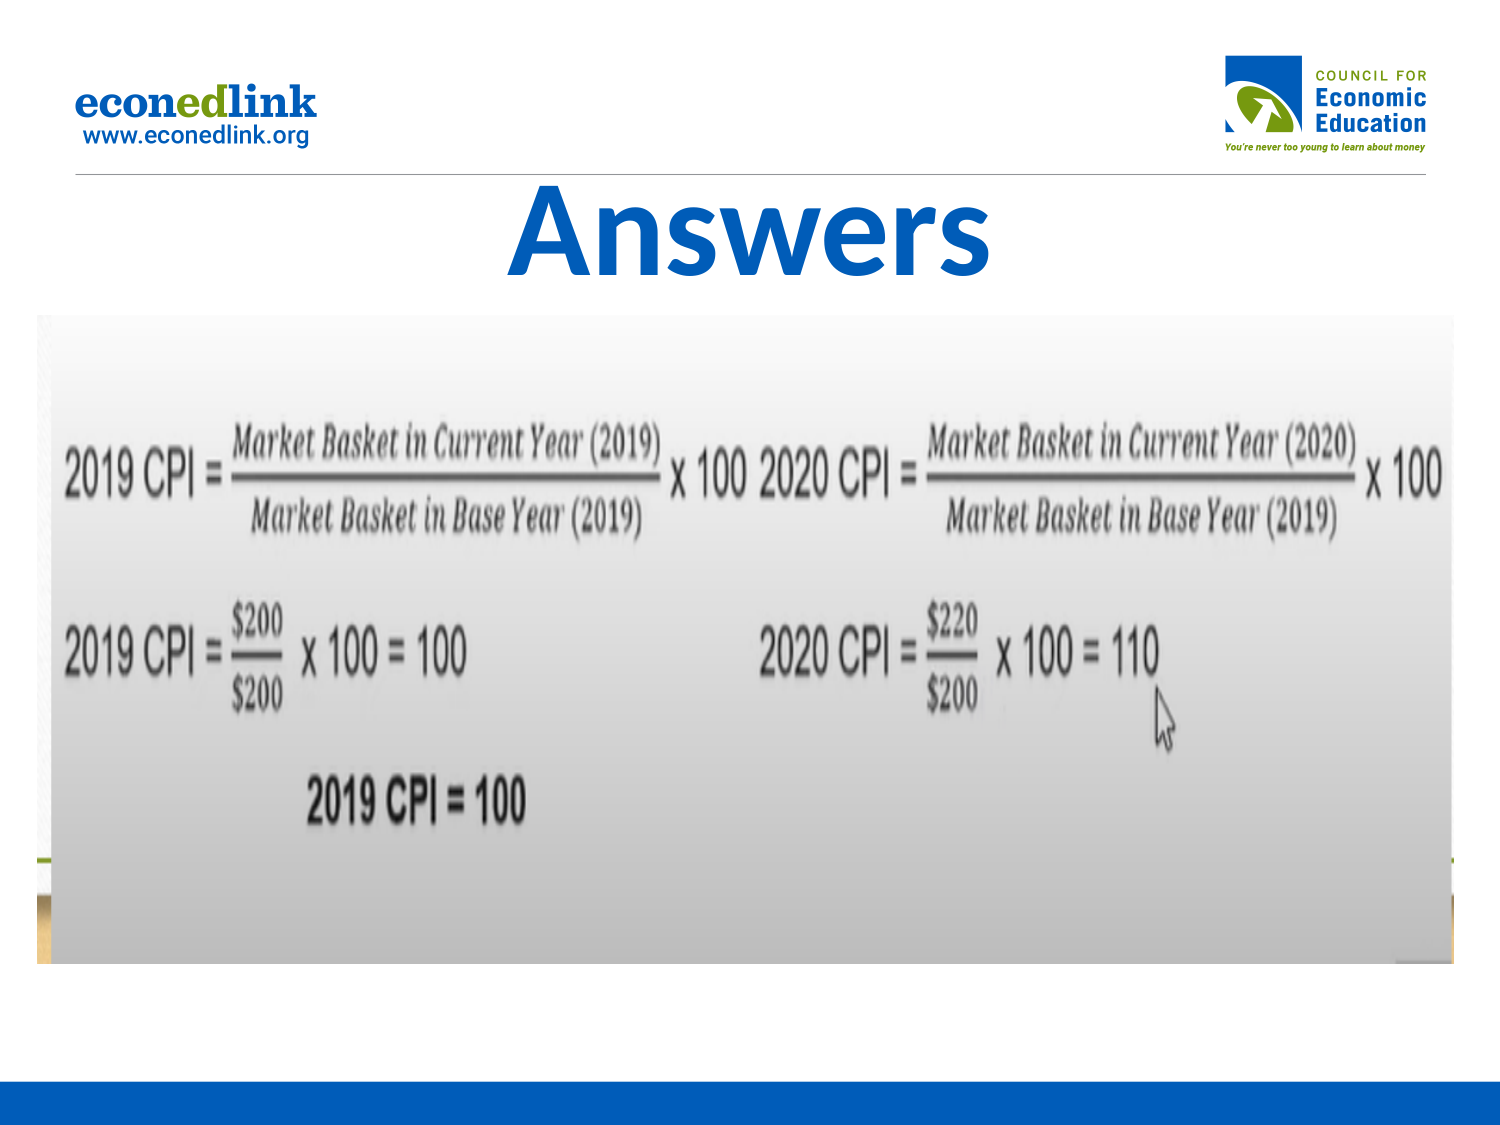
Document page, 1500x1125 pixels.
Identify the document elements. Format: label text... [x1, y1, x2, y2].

title Answers [74, 149, 1426, 313]
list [36, 315, 1454, 964]
picture [0, 0, 1500, 1125]
